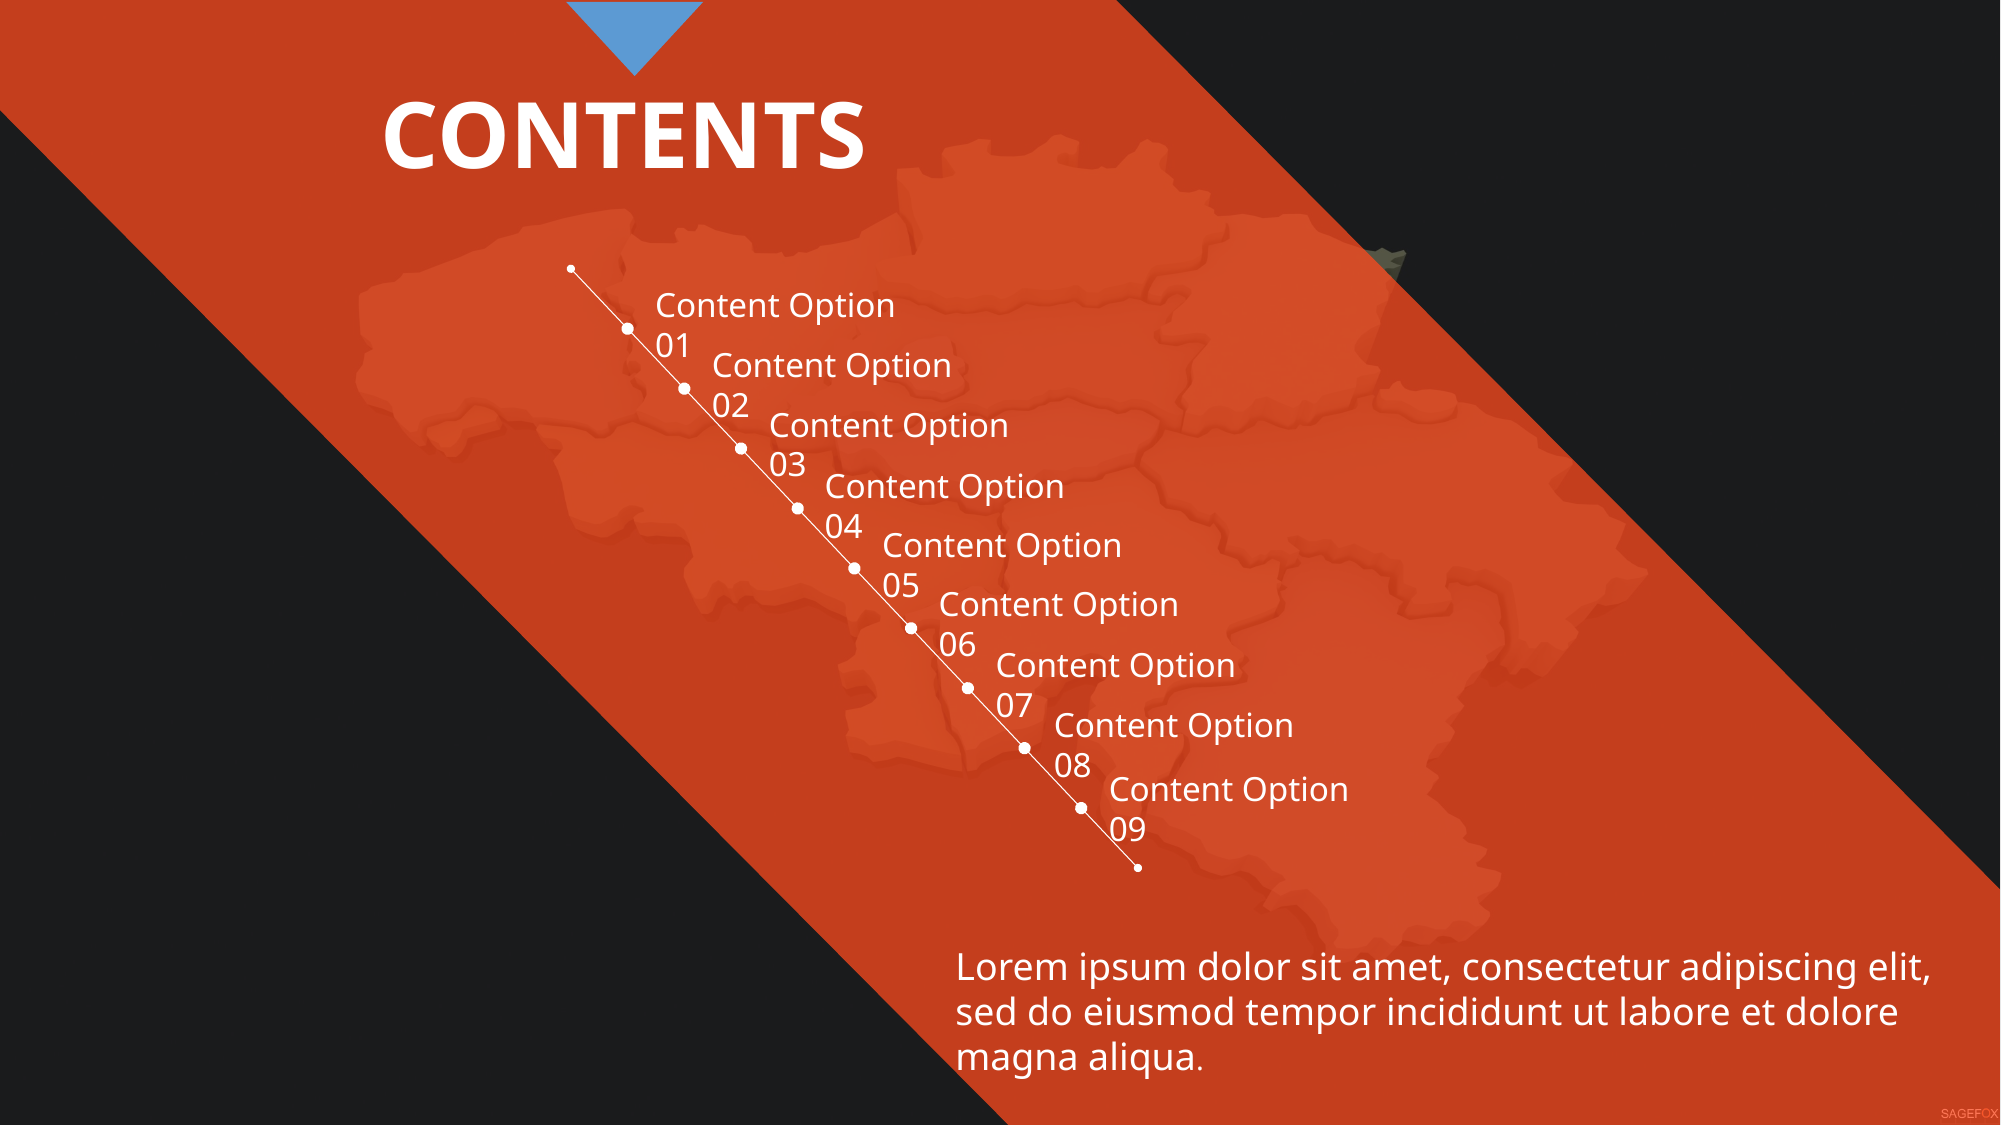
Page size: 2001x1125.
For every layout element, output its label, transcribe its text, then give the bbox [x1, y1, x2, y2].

text_box Content Option 09 [1093, 761, 1394, 856]
text_box CONTENTS [324, 69, 924, 194]
text_box Content Option 08 [1038, 696, 1339, 792]
text_box Content Option 06 [924, 576, 1224, 671]
text_box Lorem ipsum dolor sit amet, consectetur adipiscing elit, sed do eiusmod tempor incididunt ut labore et dolore magna aliqua. [940, 935, 2000, 1085]
text_box Content Option 03 [753, 396, 1054, 491]
text_box [967, 1085, 2000, 1125]
text_box [0, 0, 2000, 1058]
text_box Content Option 05 [867, 517, 1168, 612]
text_box Content Option 02 [697, 336, 998, 432]
text_box Content Option 01 [640, 277, 941, 372]
text_box Content Option 04 [809, 458, 1110, 553]
text_box Content Option 07 [980, 636, 1281, 732]
text_box [563, 0, 706, 78]
